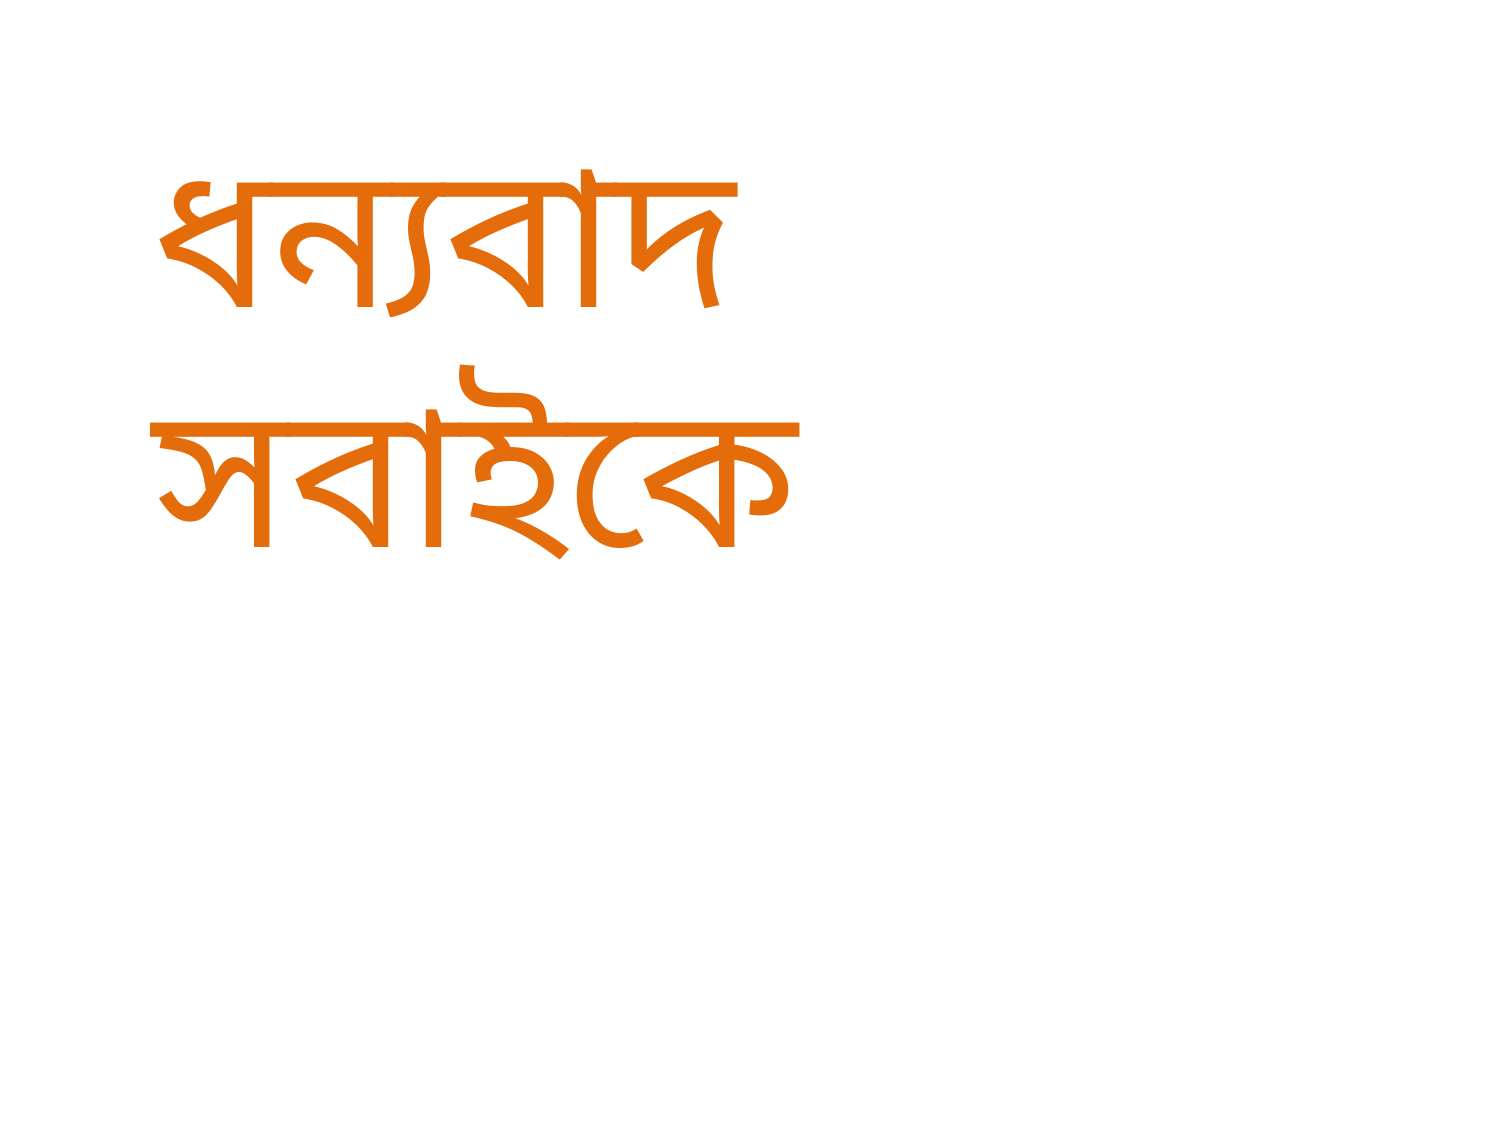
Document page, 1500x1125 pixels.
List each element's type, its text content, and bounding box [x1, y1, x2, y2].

text_box ধন্যবাদ সবাইকে [137, 99, 838, 595]
